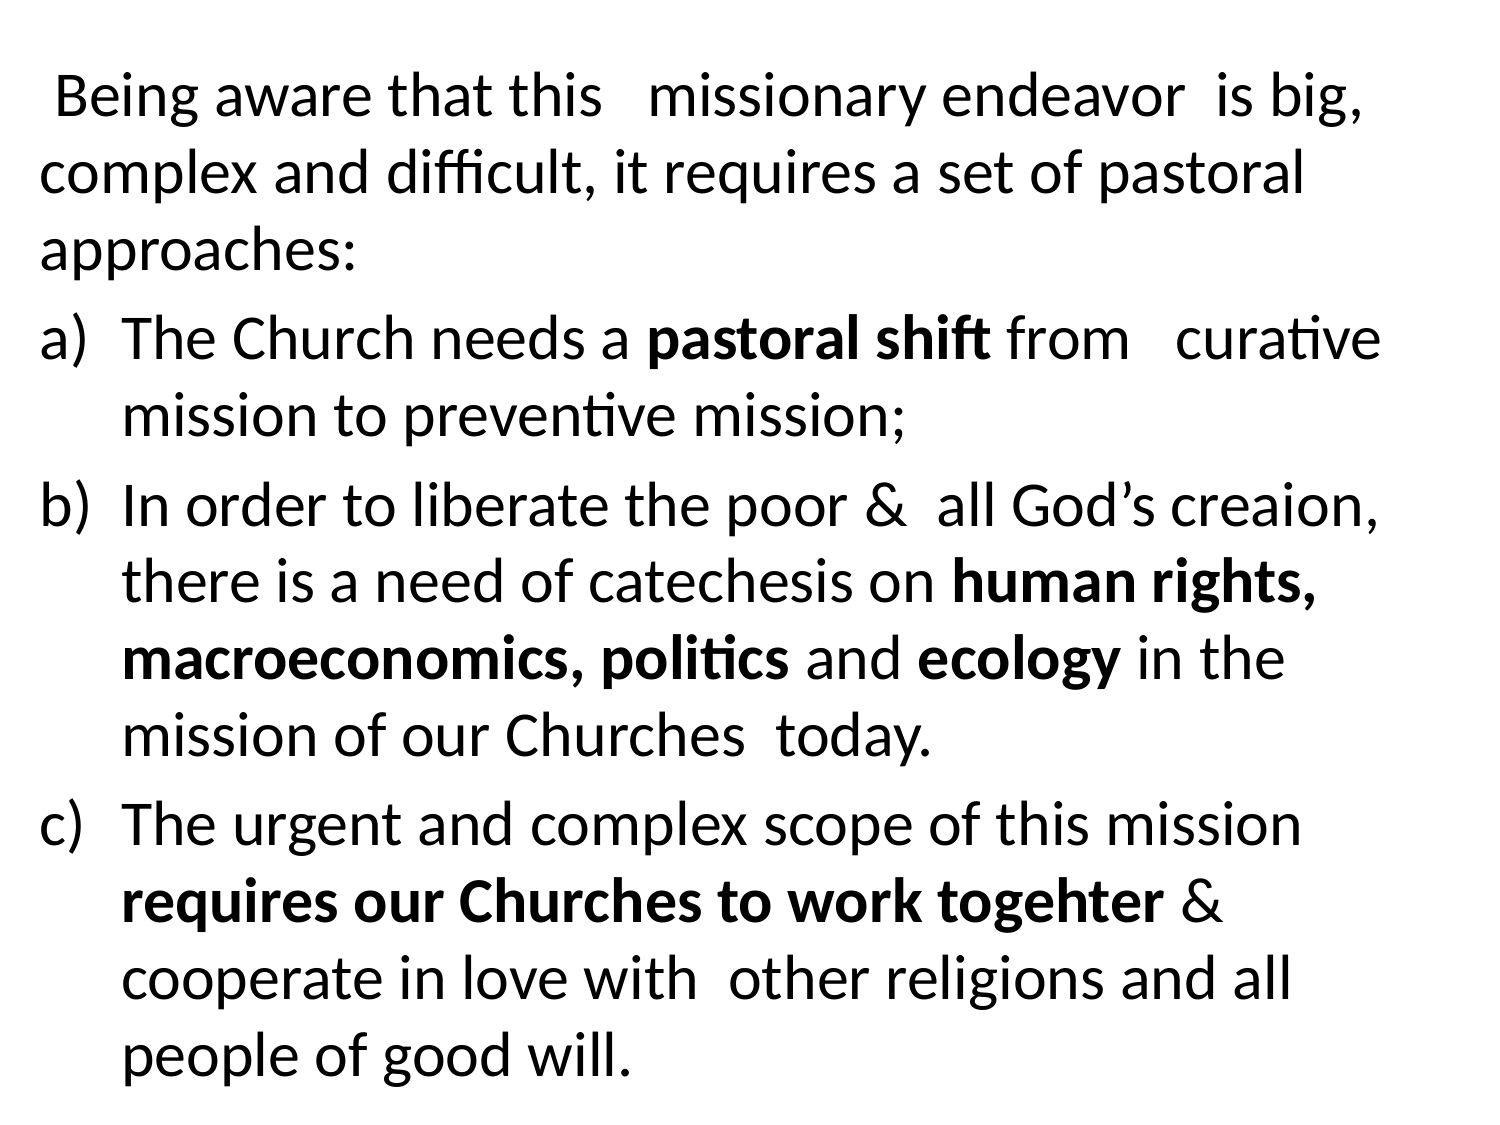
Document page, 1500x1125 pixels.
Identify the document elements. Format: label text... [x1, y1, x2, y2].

list Being aware that this missionary endeavor is big, complex and difficult, it requires a set of pastoral approaches: The Church needs a pastoral shift from curative mission to preventive mission; In order to liberate the poor & all God’s creaion, there is a need of catechesis on human rights, macroeconomics, politics and ecology in the mission of our Churches today. The urgent and complex scope of this mission requires our Churches to work togehter & cooperate in love with other religions and all people of good will. [24, 45, 1475, 1100]
